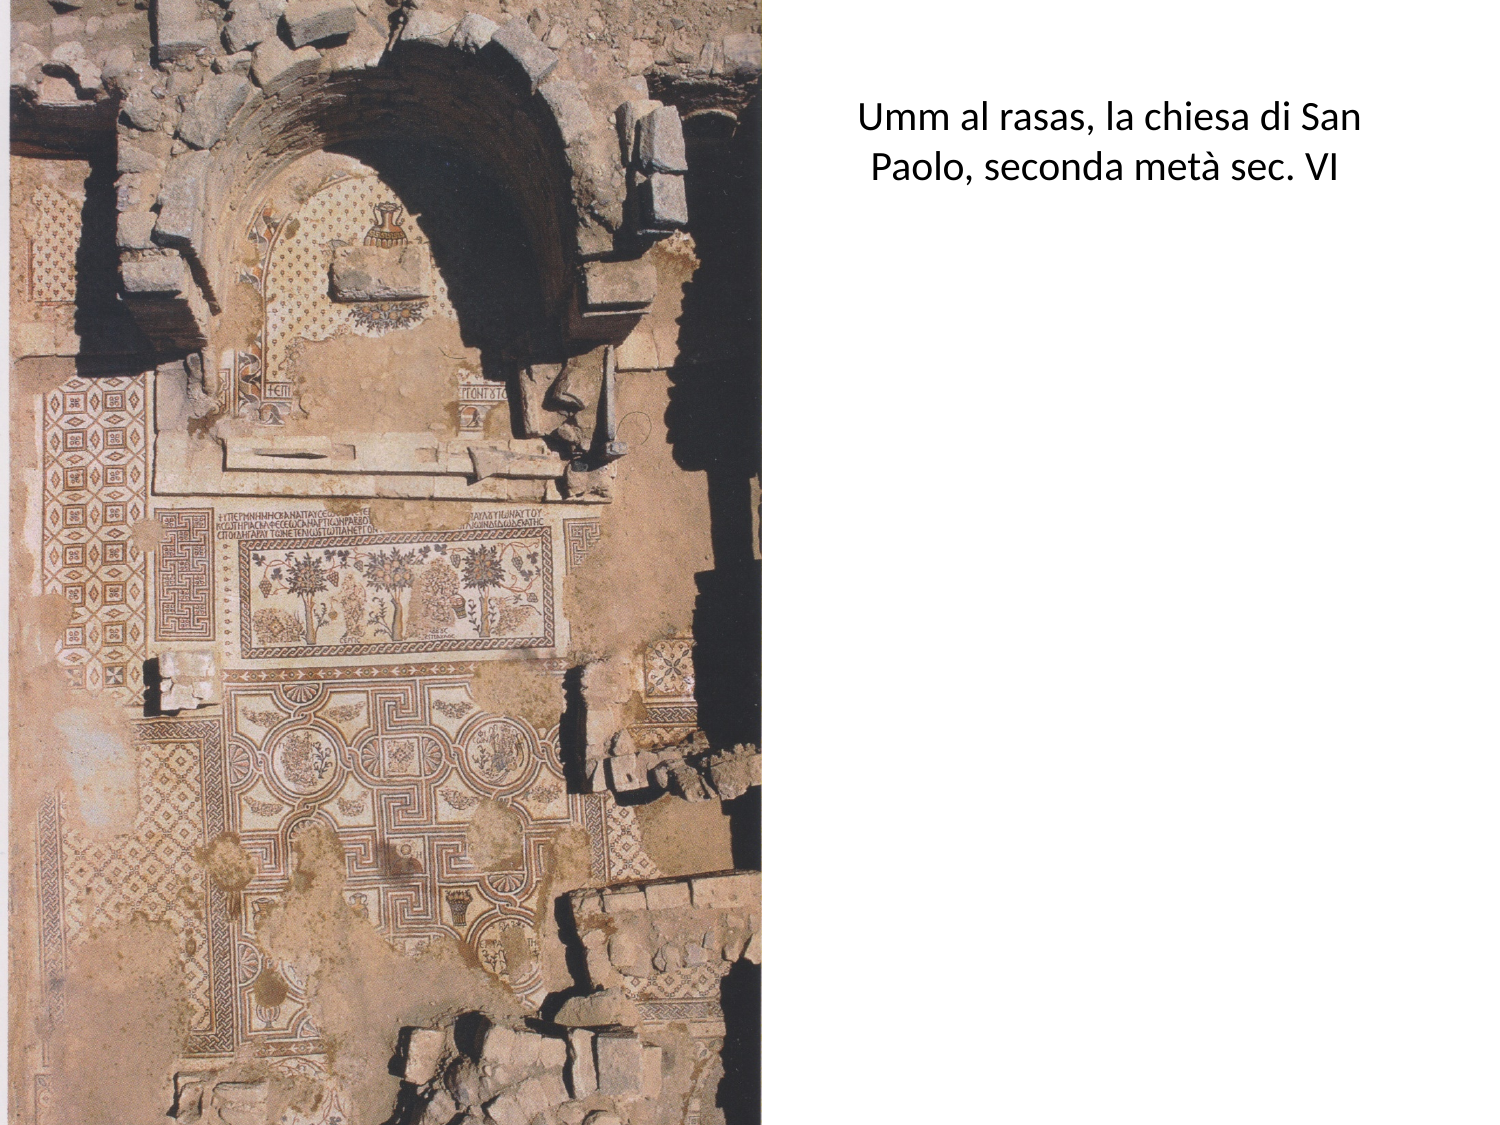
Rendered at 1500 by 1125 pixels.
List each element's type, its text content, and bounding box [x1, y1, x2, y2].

title Umm al rasas, la chiesa di San Paolo, seconda metà sec. VI [785, 45, 1425, 233]
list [0, 0, 762, 1125]
